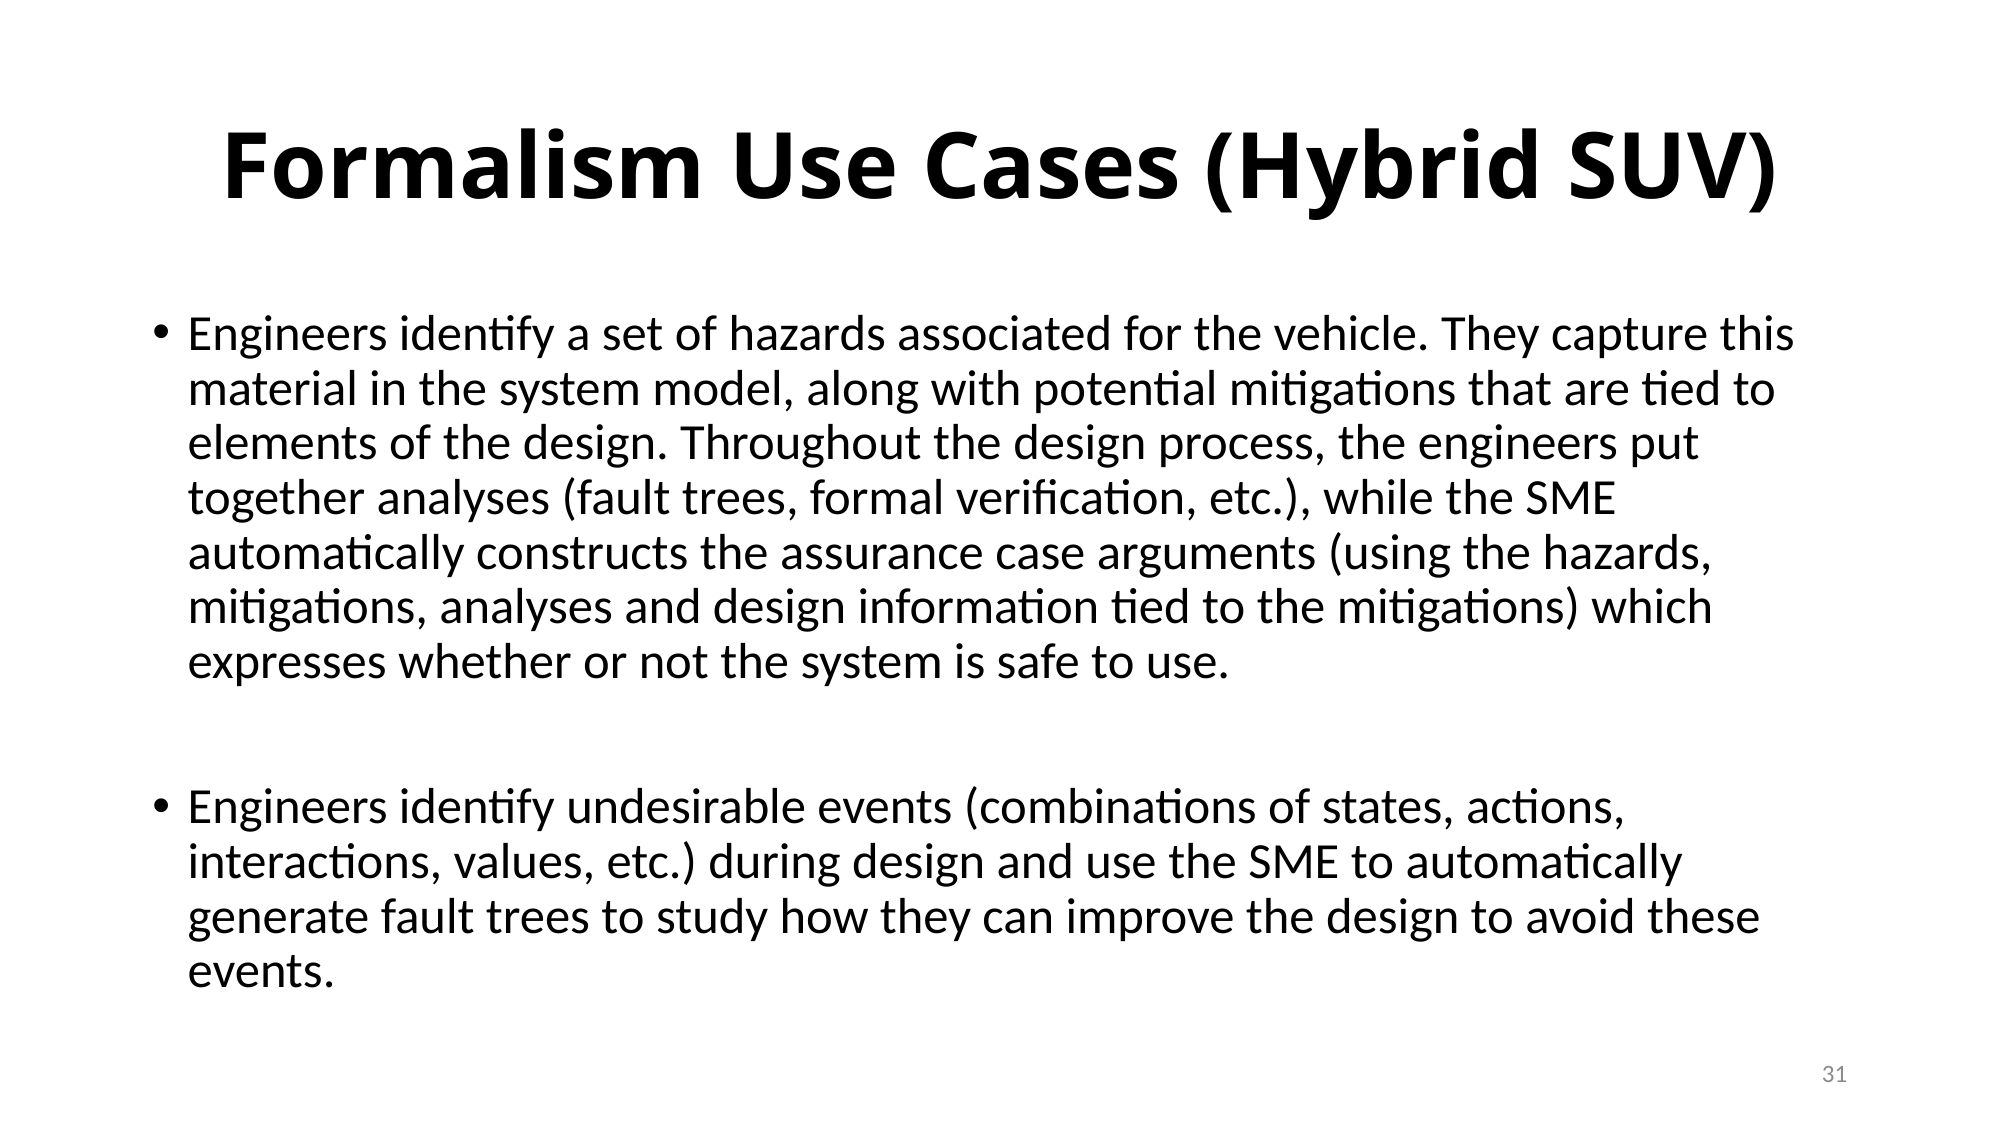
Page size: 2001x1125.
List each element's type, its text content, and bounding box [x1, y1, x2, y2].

slide_number 31 [1412, 1042, 1863, 1103]
title Formalism Use Cases (Hybrid SUV) [137, 59, 1863, 278]
list Engineers identify a set of hazards associated for the vehicle. They capture this material in the system model, along with potential mitigations that are tied to elements of the design. Throughout the design process, the engineers put together analyses (fault trees, formal verification, etc.), while the SME automatically constructs the assurance case arguments (using the hazards, mitigations, analyses and design information tied to the mitigations) which expresses whether or not the system is safe to use. Engineers identify undesirable events (combinations of states, actions, interactions, values, etc.) during design and use the SME to automatically generate fault trees to study how they can improve the design to avoid these events. [137, 299, 1863, 1014]
